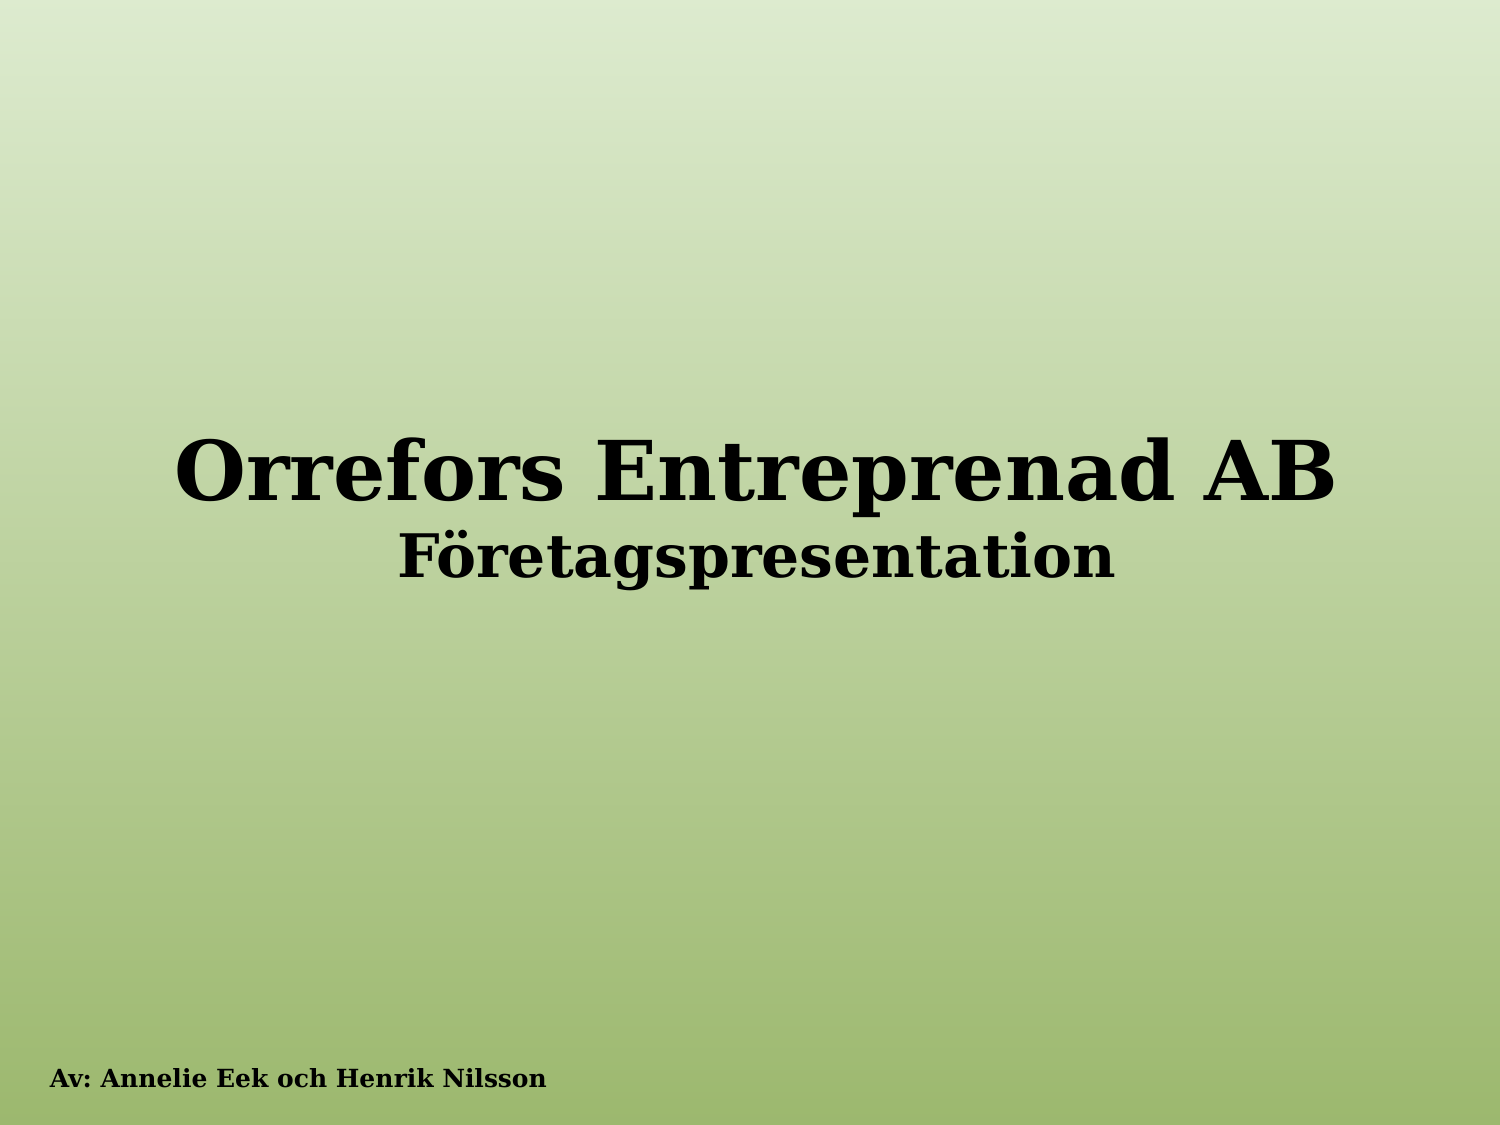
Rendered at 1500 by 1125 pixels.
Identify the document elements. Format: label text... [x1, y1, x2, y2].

text_box Av: Annelie Eek och Henrik Nilsson [35, 1054, 610, 1100]
title Orrefors Entreprenad AB Företagspresentation [82, 410, 1432, 598]
